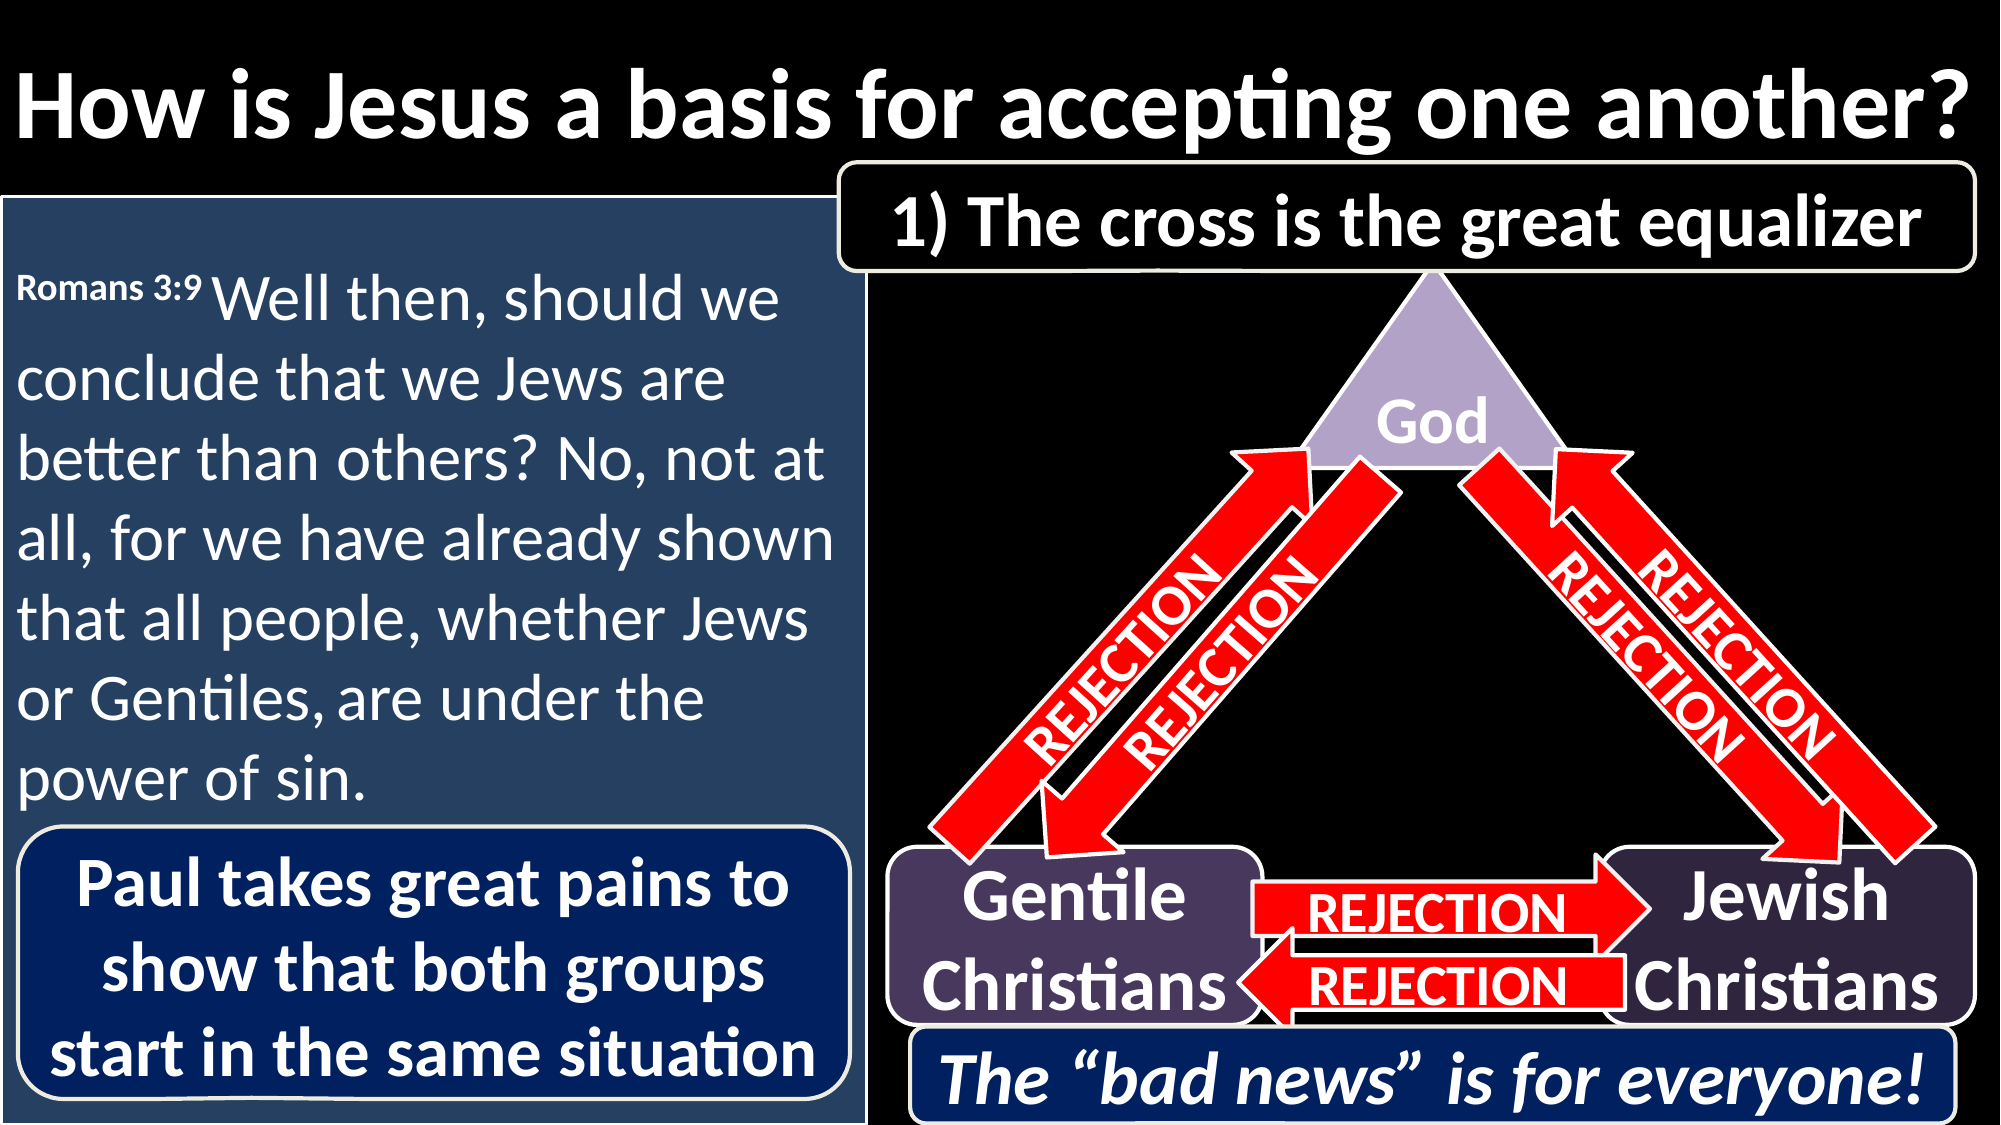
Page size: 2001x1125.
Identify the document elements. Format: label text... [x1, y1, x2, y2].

text_box God [1300, 274, 1567, 471]
text_box Jewish Christians [1602, 844, 1978, 1027]
text_box REJECTION [1457, 446, 1844, 865]
text_box REJECTION [927, 446, 1314, 866]
text_box 1) The cross is the great equalizer [836, 160, 1978, 274]
text_box Romans 3:9 Well then, should we conclude that we Jews are better than others? No, not at all, for we have already shown that all people, whether Jews or Gentiles, are under the power of sin. [0, 195, 868, 1125]
text_box Paul takes great pains to show that both groups start in the same situation [15, 824, 853, 1102]
text_box Gentile Christians [885, 844, 1265, 1027]
text_box REJECTION [1250, 852, 1653, 953]
text_box The “bad news” is for everyone! [908, 1024, 1958, 1125]
text_box How is Jesus a basis for accepting one another? [0, 0, 2000, 199]
text_box REJECTION [1236, 926, 1628, 1024]
text_box REJECTION [1039, 454, 1404, 860]
text_box REJECTION [1549, 447, 1938, 866]
